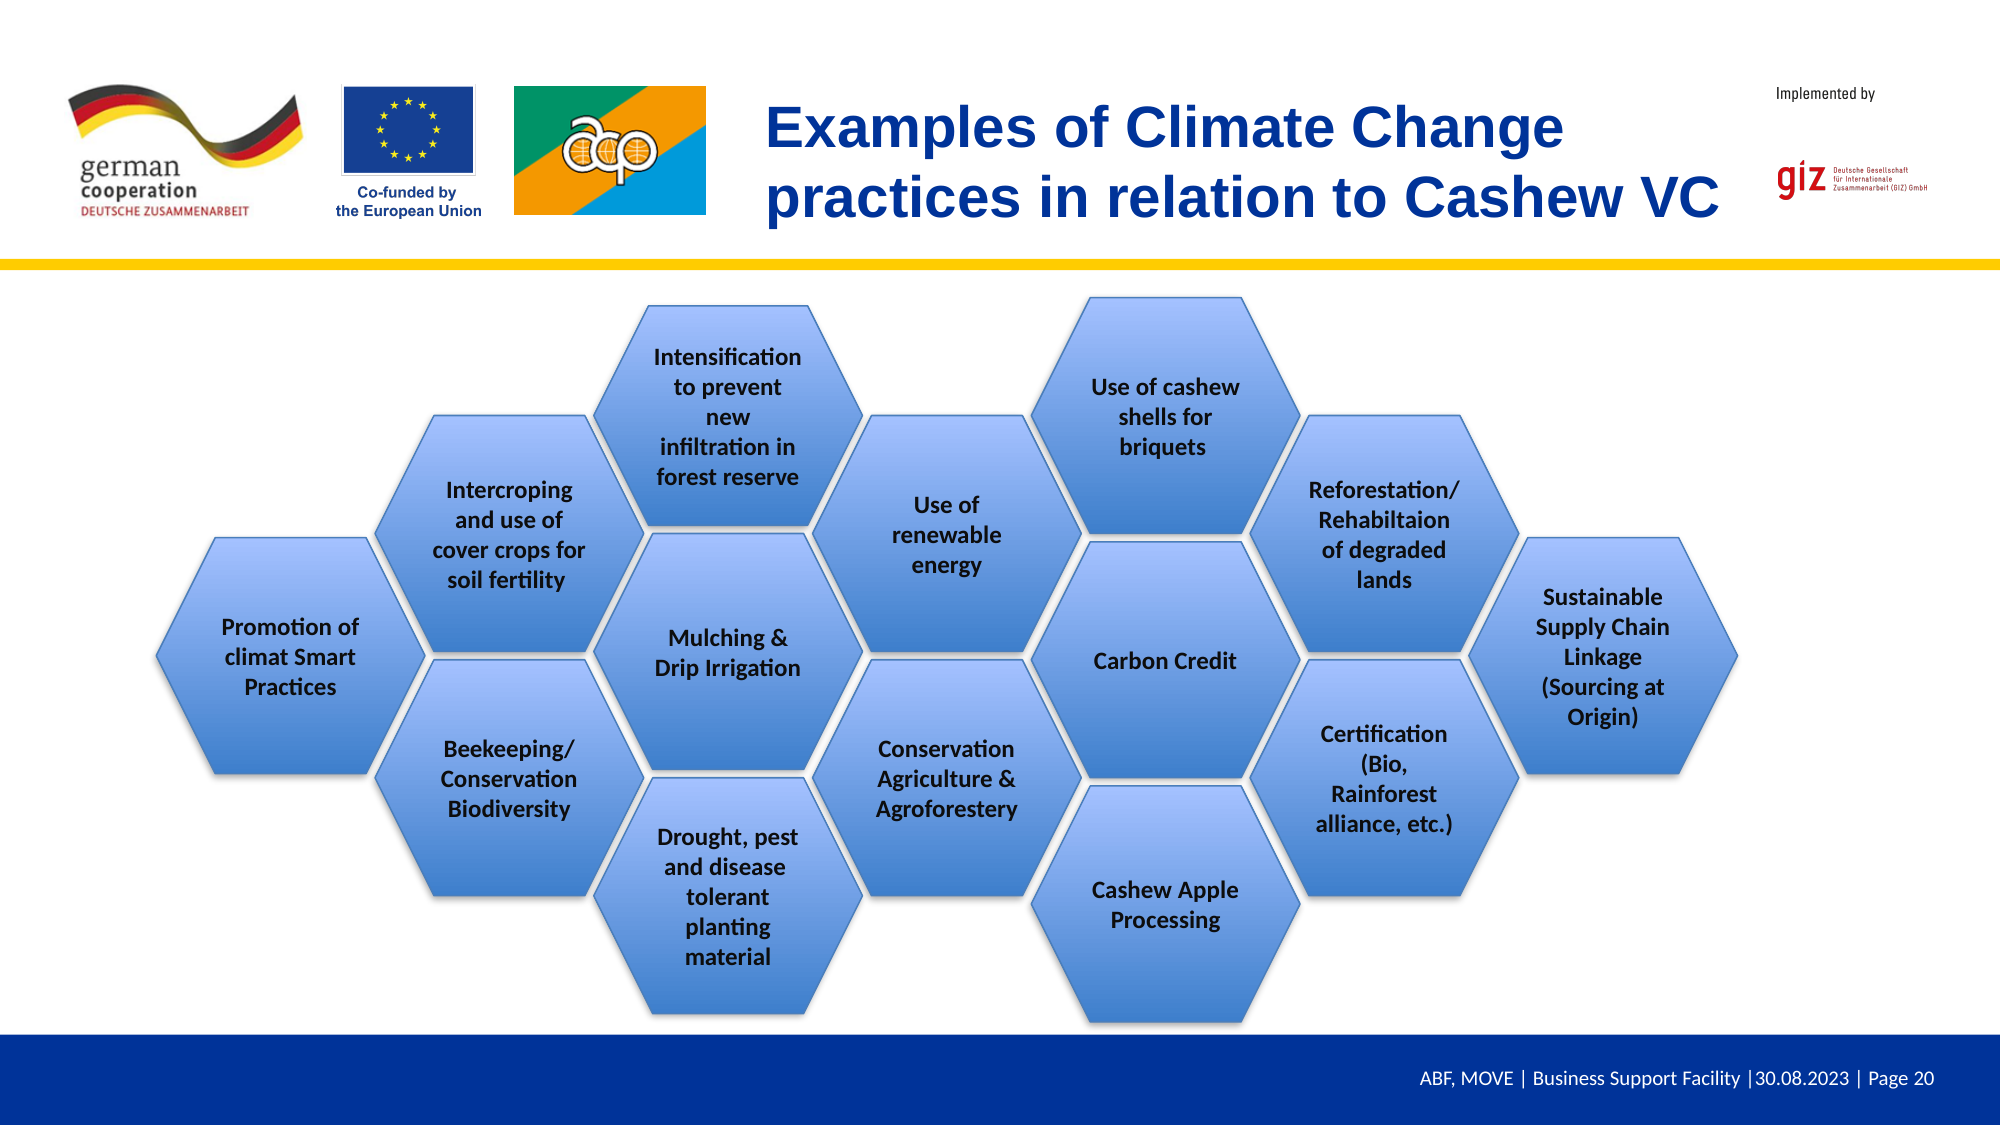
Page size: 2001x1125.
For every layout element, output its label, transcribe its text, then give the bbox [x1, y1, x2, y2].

text_box Use of cashew shells for briquets [1030, 296, 1301, 535]
picture [1777, 87, 1875, 102]
text_box Examples of Climate Change practices in relation to Cashew VC [750, 82, 1739, 237]
text_box Drought, pest and disease tolerant planting material [593, 776, 864, 1015]
text_box Cashew Apple Processing [1030, 785, 1301, 1023]
text_box Beekeeping/ Conservation Biodiversity [374, 658, 645, 897]
picture [514, 86, 706, 215]
text_box Promotion of climat Smart Practices [155, 536, 426, 775]
text_box Sustainable Supply Chain Linkage (Sourcing at Origin) [1468, 536, 1739, 775]
text_box Reforestation/Rehabiltaion of degraded lands [1249, 414, 1520, 653]
picture [64, 80, 307, 224]
text_box Intercroping and use of cover crops for soil fertility [374, 414, 645, 653]
text_box Use of renewable energy [811, 414, 1082, 653]
picture [1778, 160, 1927, 200]
text_box Intensification to prevent new infiltration in forest reserve [593, 305, 864, 527]
text_box Carbon Credit [1030, 541, 1301, 779]
text_box Conservation Agriculture & Agroforestery [811, 658, 1082, 897]
text_box Mulching & Drip Irrigation [593, 532, 864, 771]
picture [336, 84, 481, 219]
text_box Certification (Bio, Rainforest alliance, etc.) [1249, 658, 1520, 897]
